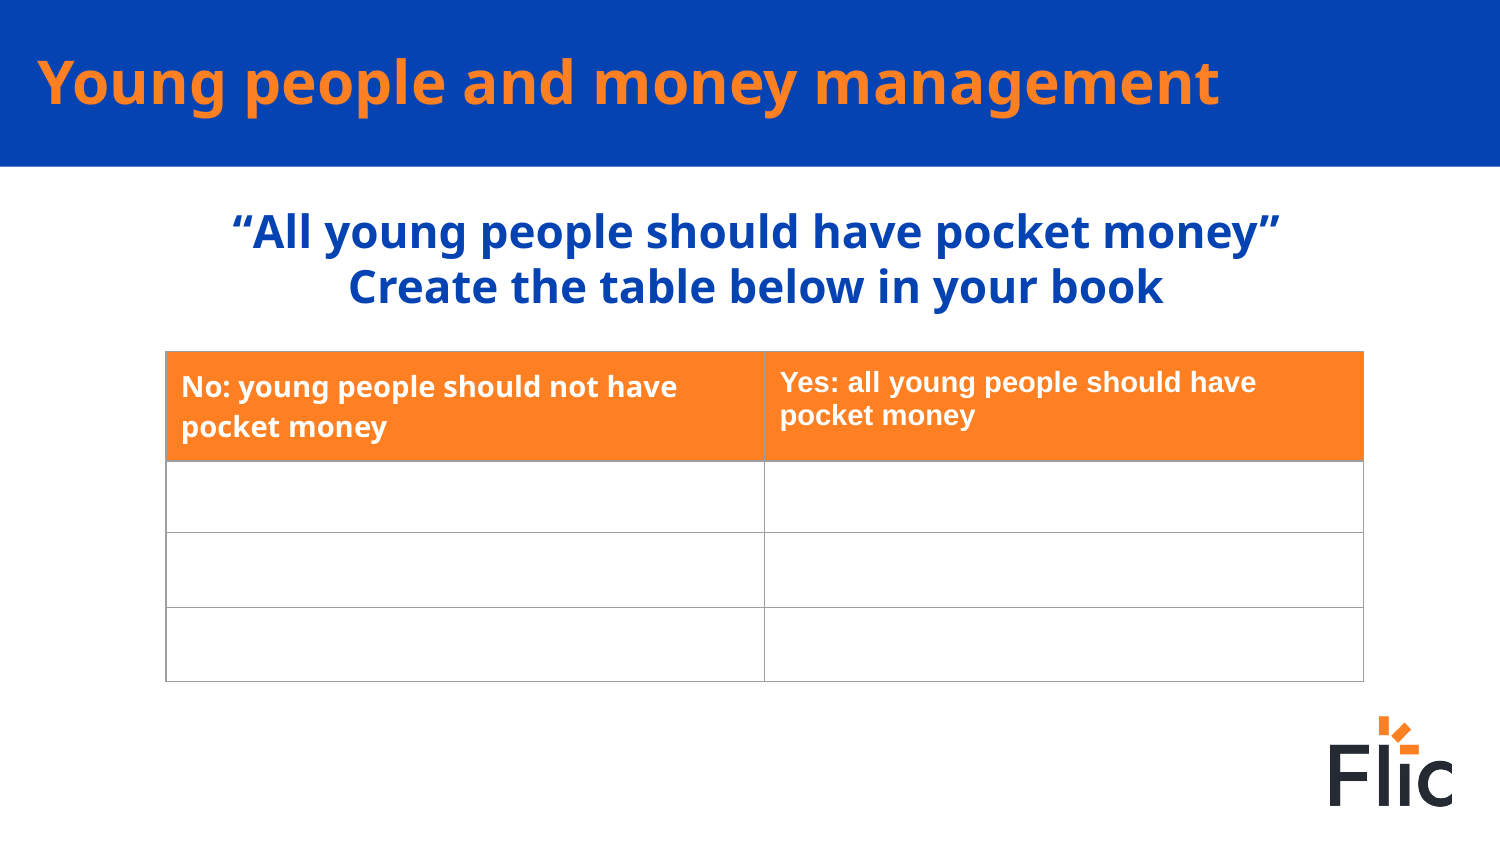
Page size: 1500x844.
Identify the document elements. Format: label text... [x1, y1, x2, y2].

table_cell [765, 462, 1363, 532]
picture [1330, 716, 1452, 807]
table_cell [167, 533, 764, 607]
table_header No: young people should not have pocket money [167, 352, 764, 460]
table_header Yes: all young people should have pocket money [765, 352, 1363, 460]
text_box “All young people should have pocket money” Create the table below in your book [62, 187, 1450, 328]
table_cell [765, 608, 1363, 681]
table_cell [167, 608, 764, 681]
table_cell [167, 462, 764, 532]
text_box Young people and money management [22, 41, 1351, 127]
table_cell [765, 533, 1363, 607]
